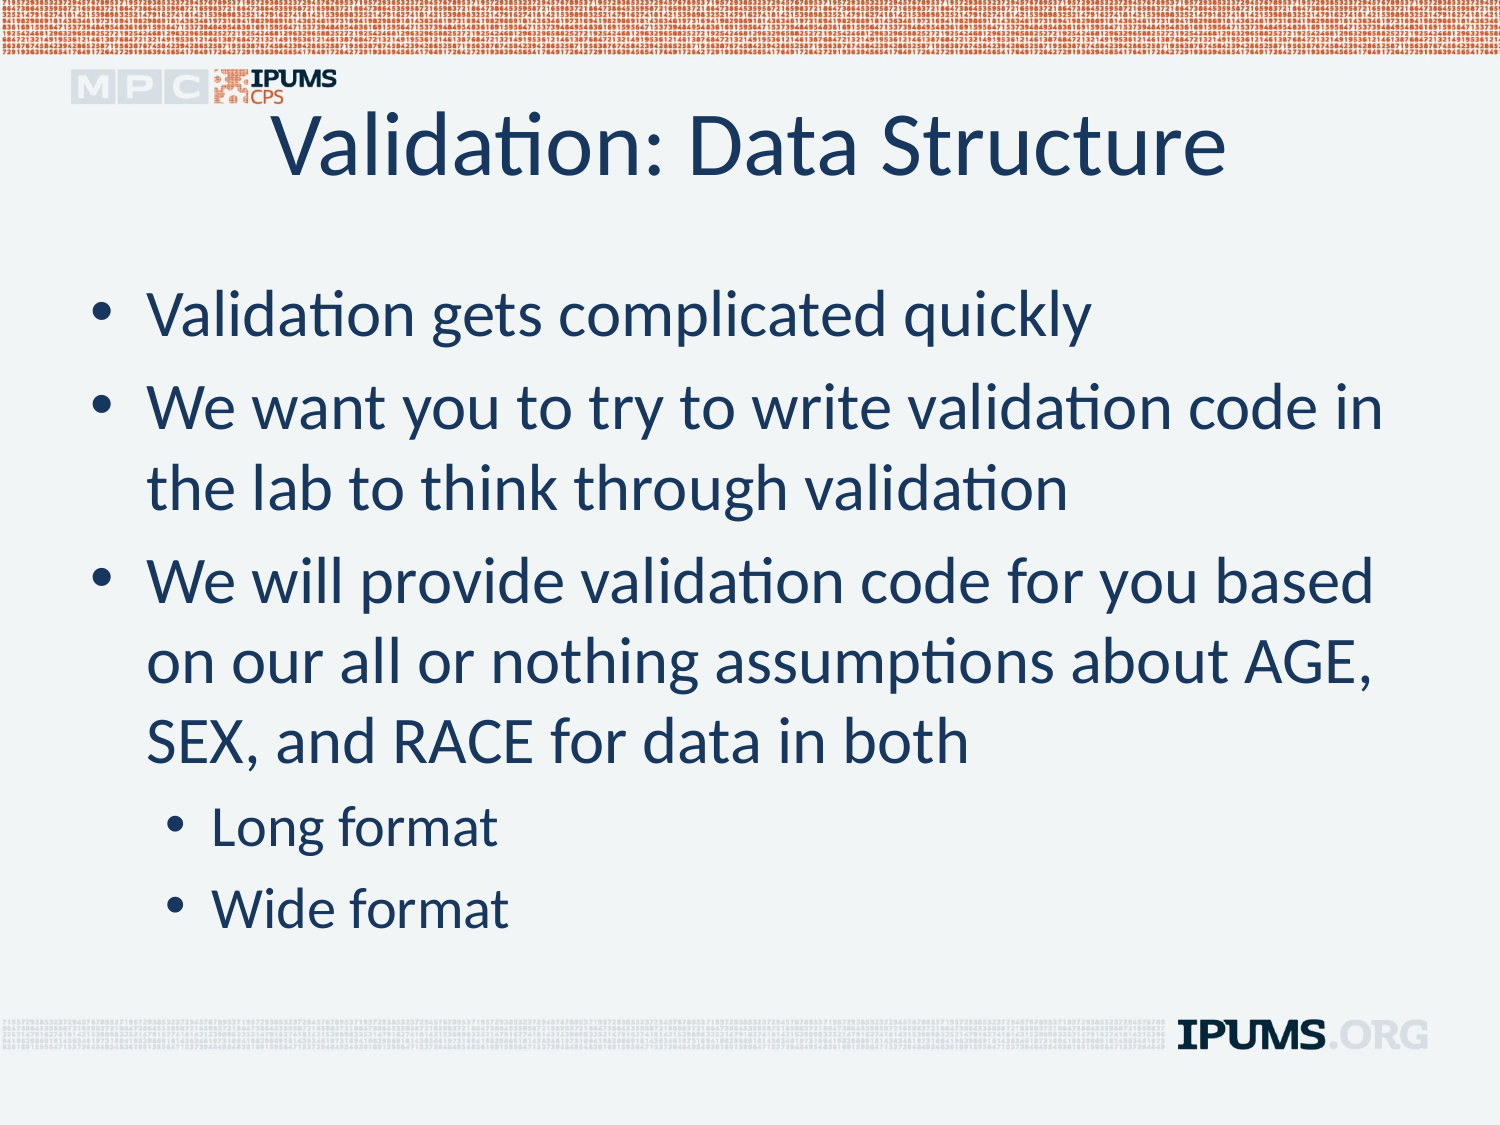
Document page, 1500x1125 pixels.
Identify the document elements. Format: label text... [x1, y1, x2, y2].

title Validation: Data Structure [75, 45, 1425, 233]
picture [0, 0, 1500, 1125]
list Validation gets complicated quickly We want you to try to write validation code in the lab to think through validation We will provide validation code for you based on our all or nothing assumptions about AGE, SEX, and RACE for data in both Long format Wide format [75, 262, 1425, 1005]
